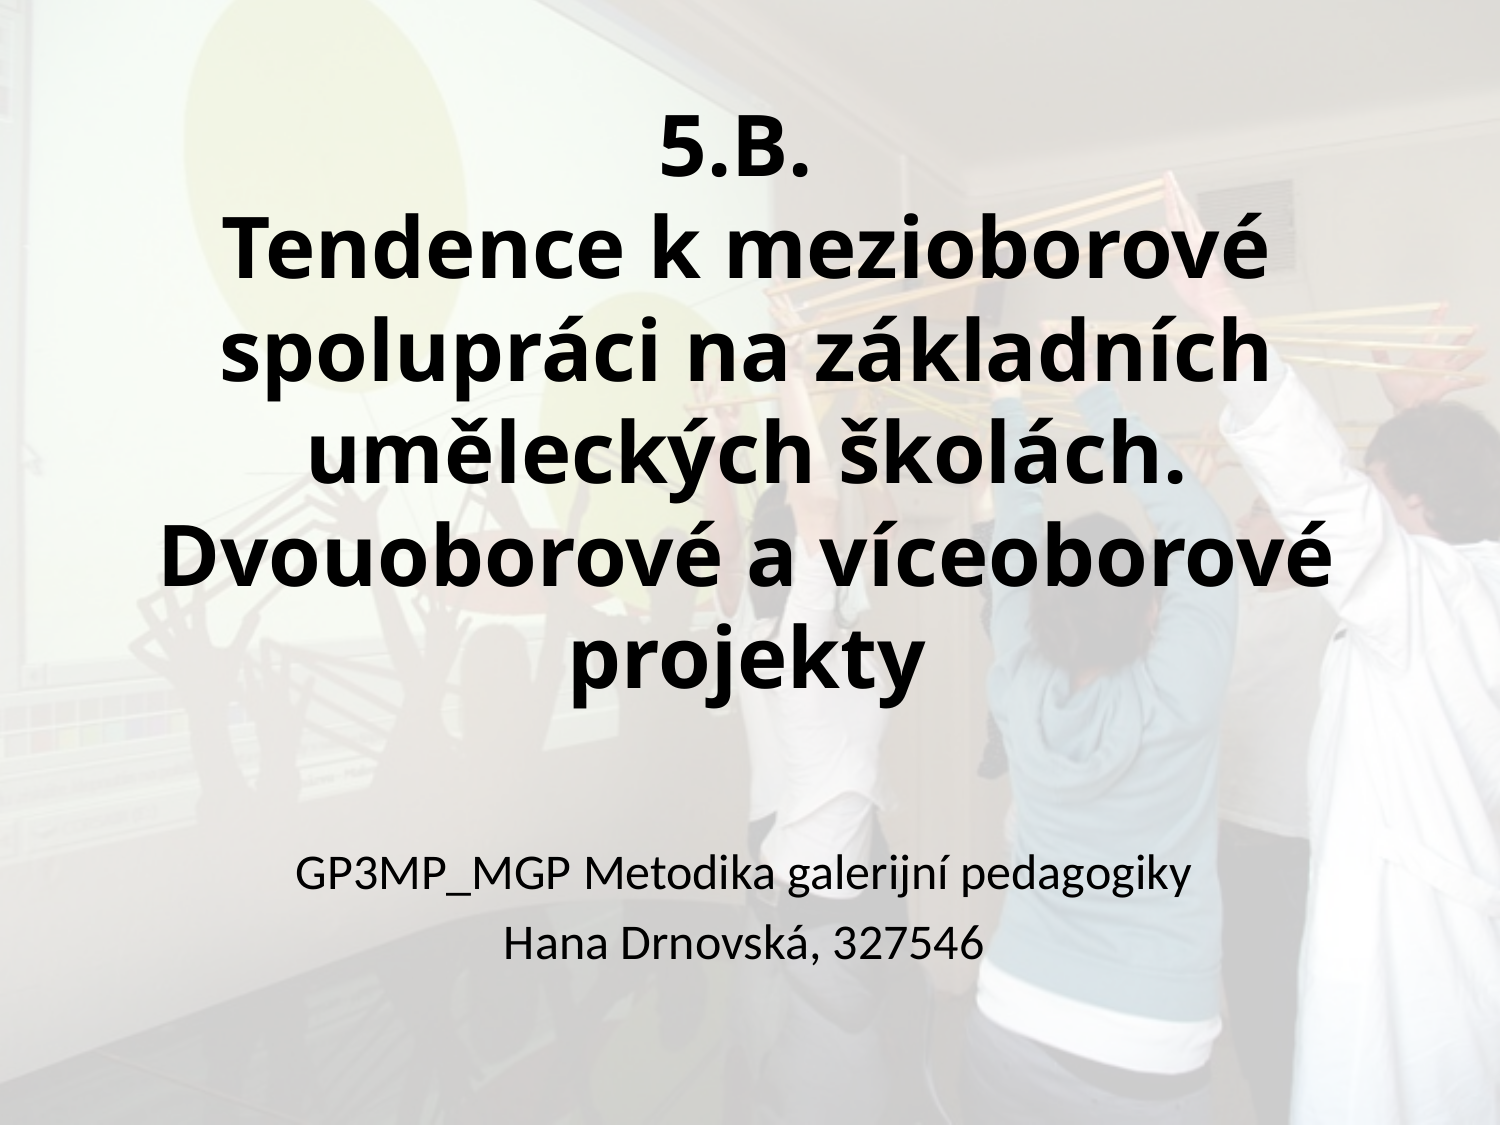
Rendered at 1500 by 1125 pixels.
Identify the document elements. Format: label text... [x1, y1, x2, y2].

title 5.B. Tendence k mezioborové spolupráci na základních uměleckých školách. Dvouoborové a víceoborové projekty [105, 82, 1388, 715]
subtitle GP3MP_MGP Metodika galerijní pedagogiky Hana Drnovská, 327546 [128, 832, 1360, 996]
